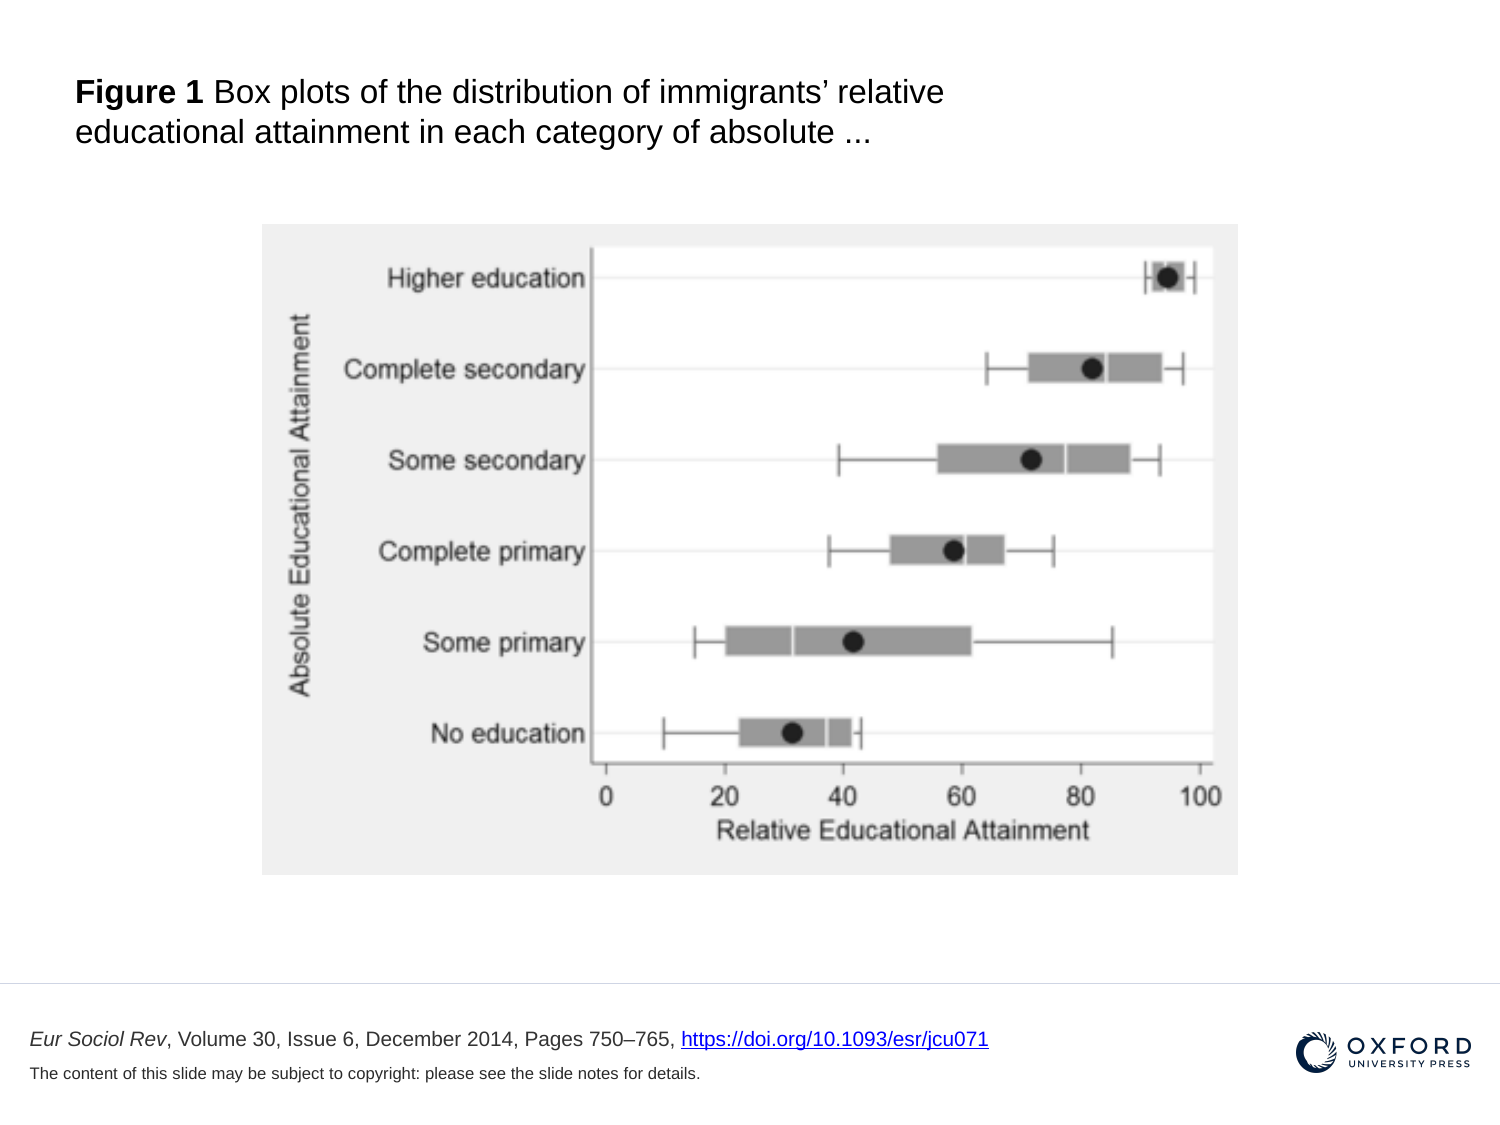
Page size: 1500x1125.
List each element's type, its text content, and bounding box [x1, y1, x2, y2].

picture [262, 224, 1238, 875]
title Figure 1 Box plots of the distribution of immigrants’ relative educational attainment in each category of absolute ... [75, 69, 1078, 171]
picture [1296, 1032, 1471, 1073]
footer Eur Sociol Rev, Volume 30, Issue 6, December 2014, Pages 750–765, https://doi.org/10.1093/esr/jcu071 The content of this slide may be subject to copyright: please see the slide notes for details. [0, 983, 1260, 1125]
